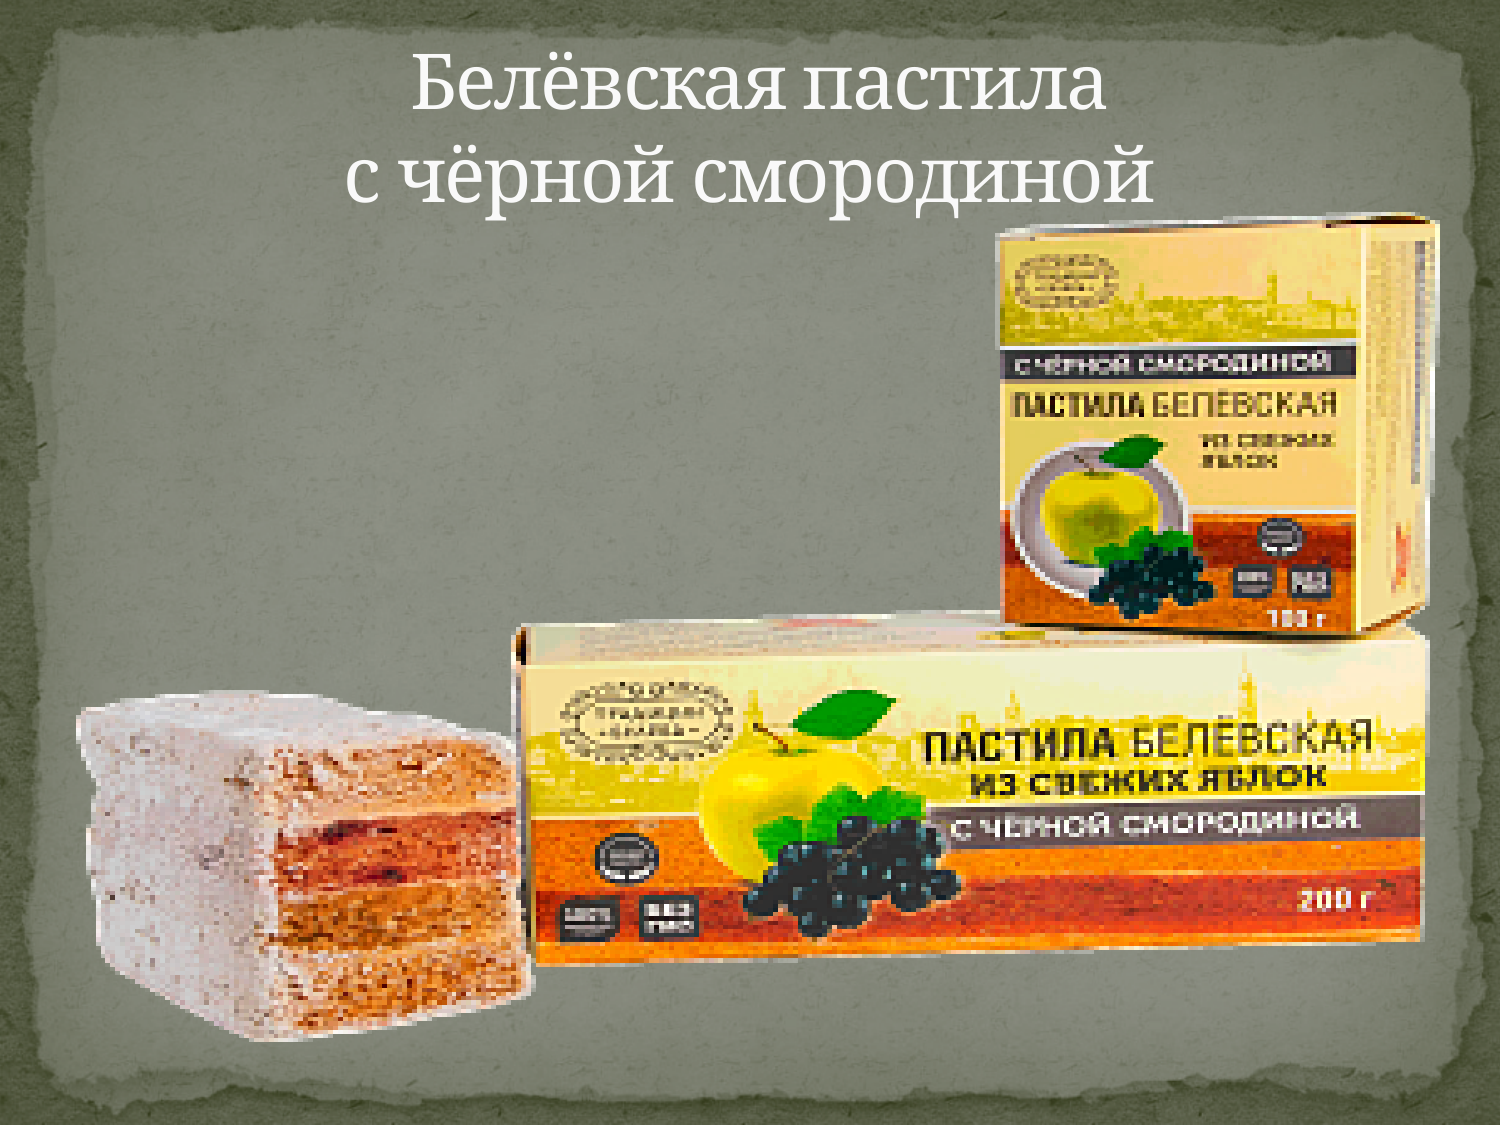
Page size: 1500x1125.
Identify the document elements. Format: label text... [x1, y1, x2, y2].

title Белёвская пастила с чёрной смородиной [74, 24, 1425, 197]
picture [17, 208, 1500, 1047]
